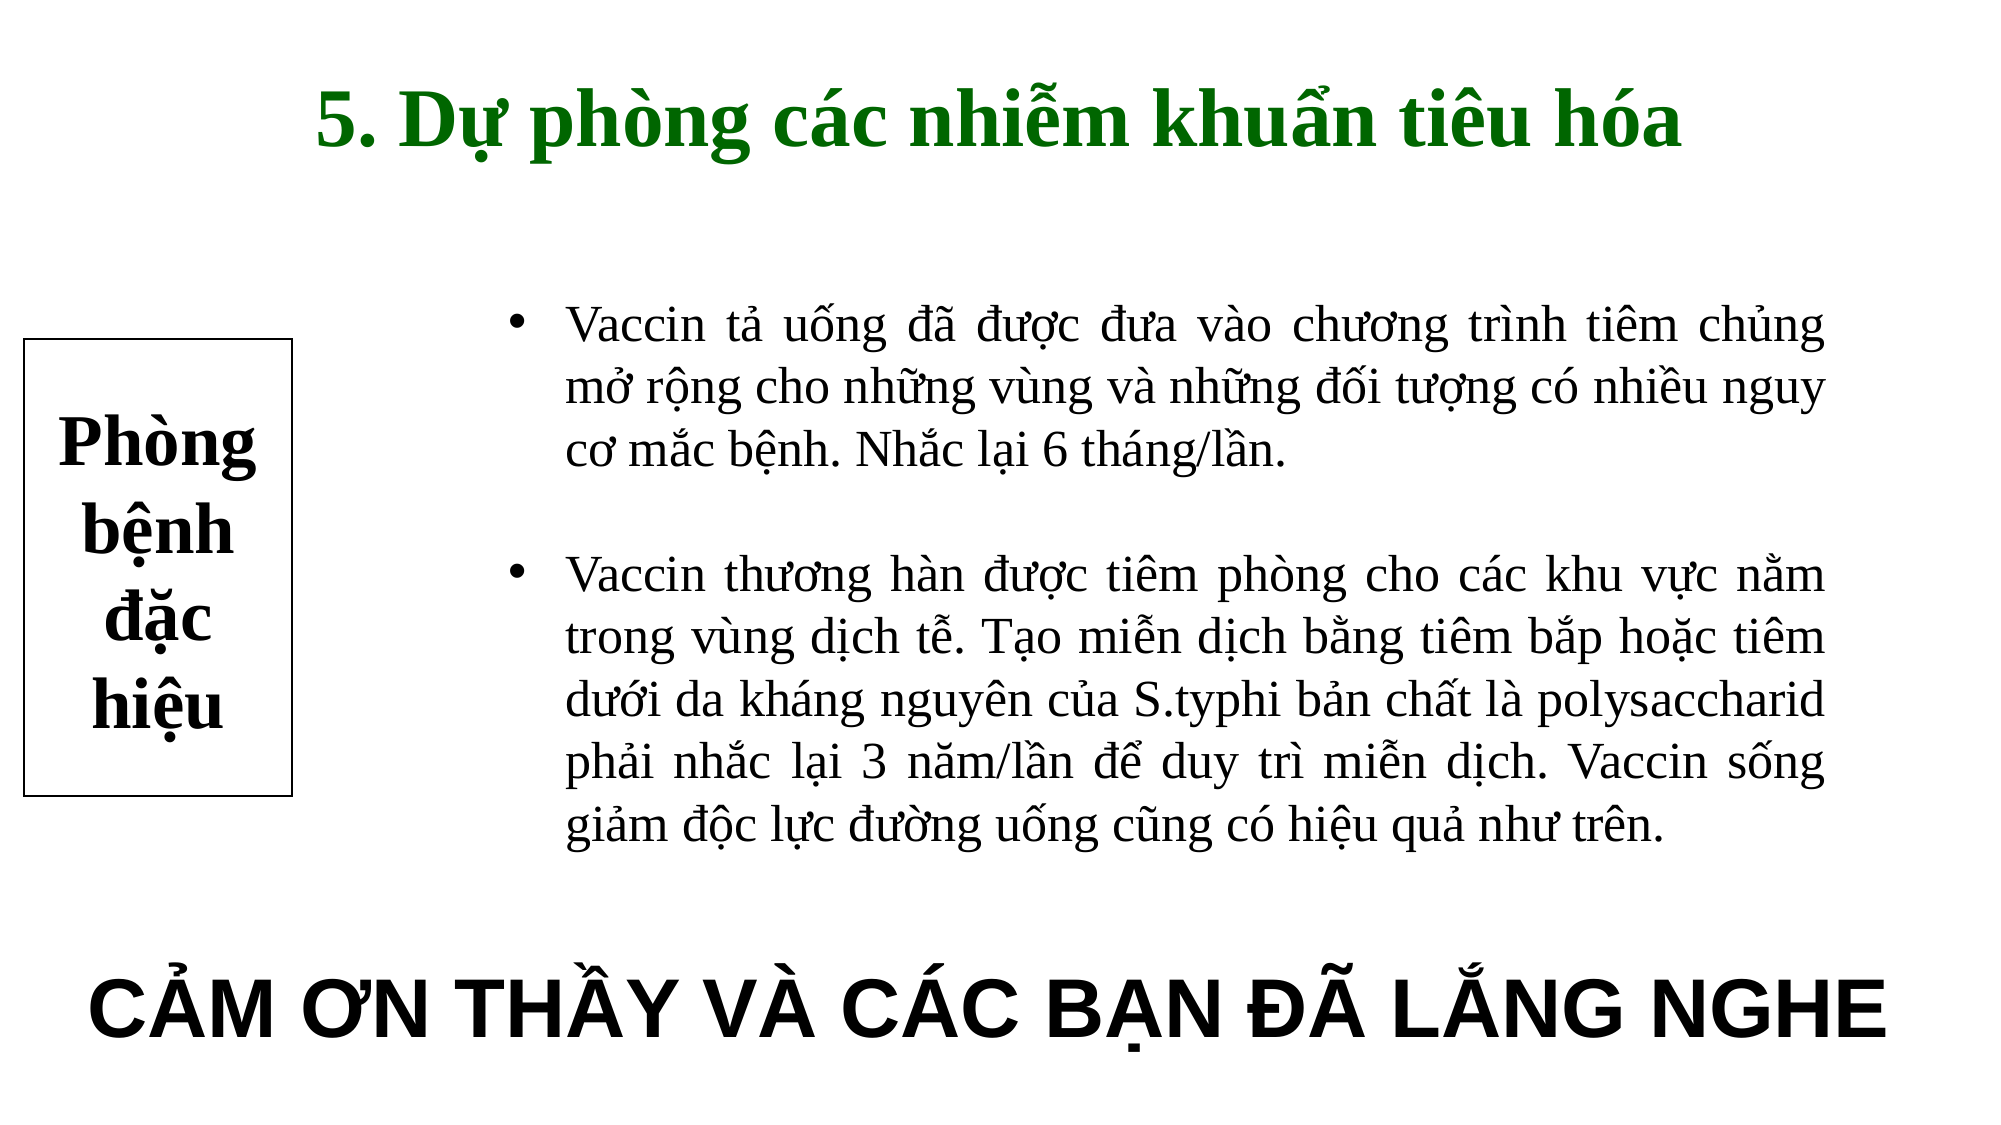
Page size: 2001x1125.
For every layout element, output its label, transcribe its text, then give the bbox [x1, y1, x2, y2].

text_box 5. Dự phòng các nhiễm khuẩn tiêu hóa [157, 15, 1843, 212]
text_box [362, 230, 1974, 1087]
text_box Vaccin tả uống đã được đưa vào chương trình tiêm chủng mở rộng cho những vùng và những đối tượng có nhiều nguy cơ mắc bệnh. Nhắc lại 6 tháng/lần. Vaccin thương hàn được tiêm phòng cho các khu vực nằm trong vùng dịch tễ. Tạo miễn dịch bằng tiêm bắp hoặc tiêm dưới da kháng nguyên của S.typhi bản chất là polysaccharid phải nhắc lại 3 năm/lần để duy trì miễn dịch. Vaccin sống giảm độc lực đường uống cũng có hiệu quả như trên. [494, 281, 1842, 860]
text_box Phòng bệnh đặc hiệu [23, 338, 293, 797]
text_box CẢM ƠN THẦY VÀ CÁC BẠN ĐÃ LẮNG NGHE [73, 947, 1912, 1062]
